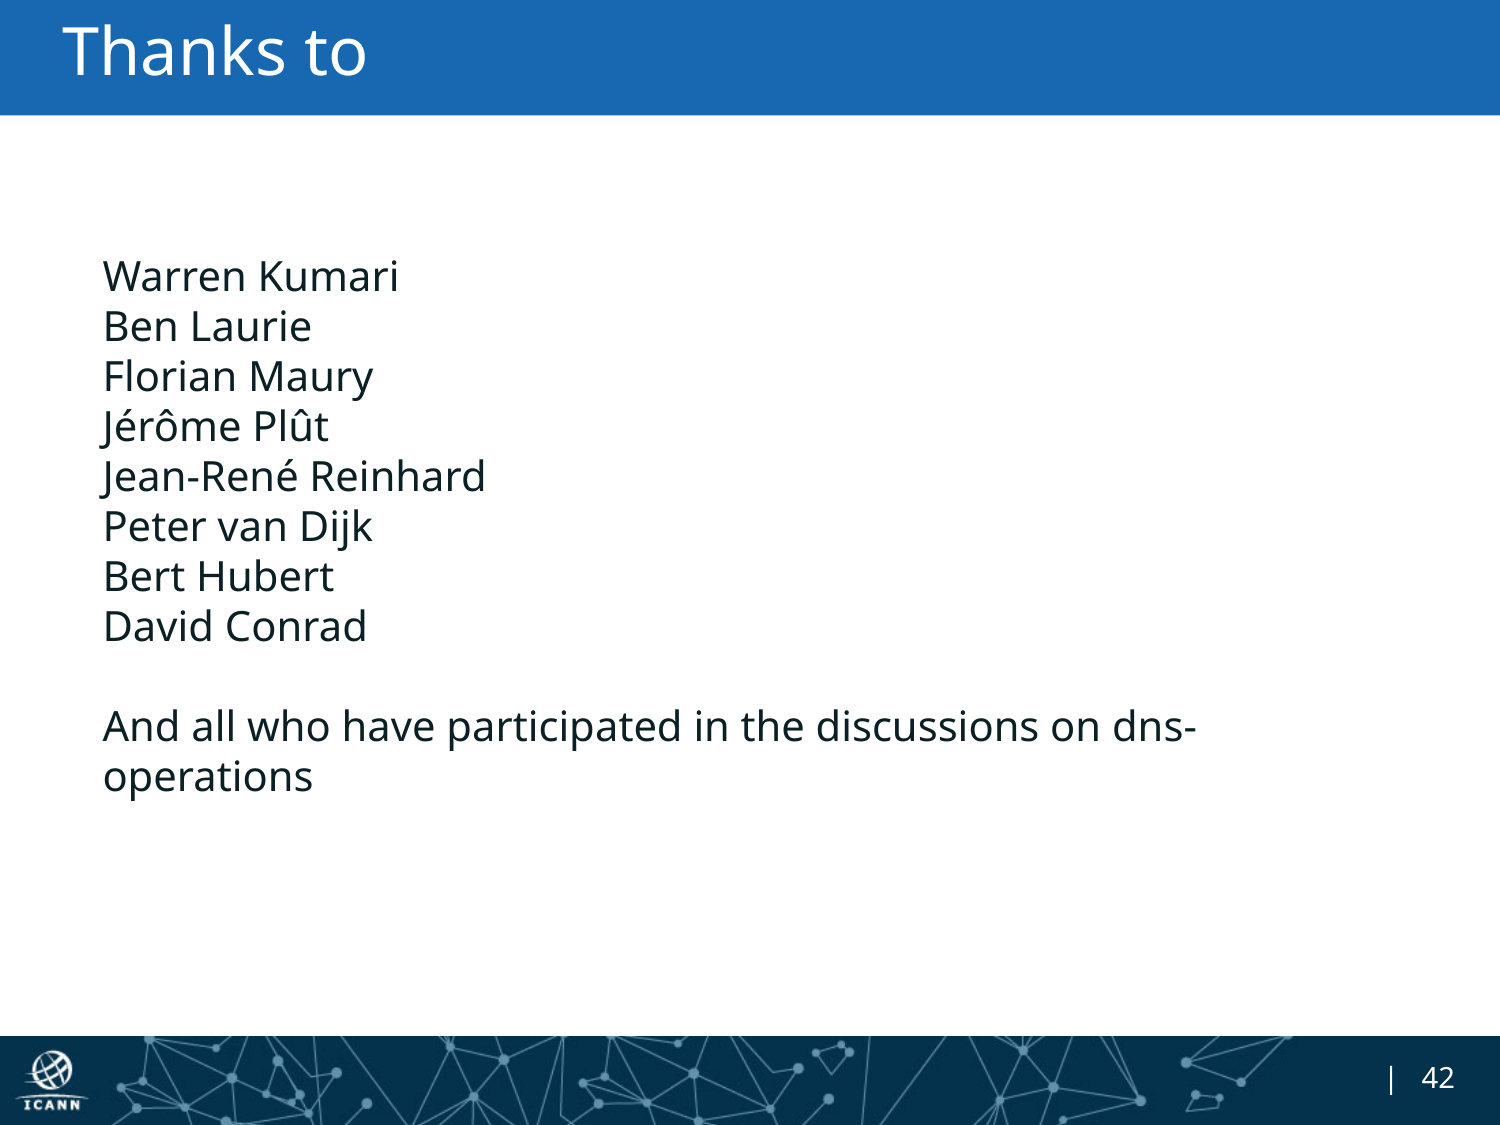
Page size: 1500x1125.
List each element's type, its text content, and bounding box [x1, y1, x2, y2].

picture [0, 1036, 1500, 1125]
text_box Warren Kumari Ben Laurie Florian Maury Jérôme Plût Jean-René Reinhard Peter van Dijk Bert Hubert David Conrad And all who have participated in the discussions on dns-operations [87, 242, 1417, 808]
title Thanks to [0, 0, 1500, 116]
